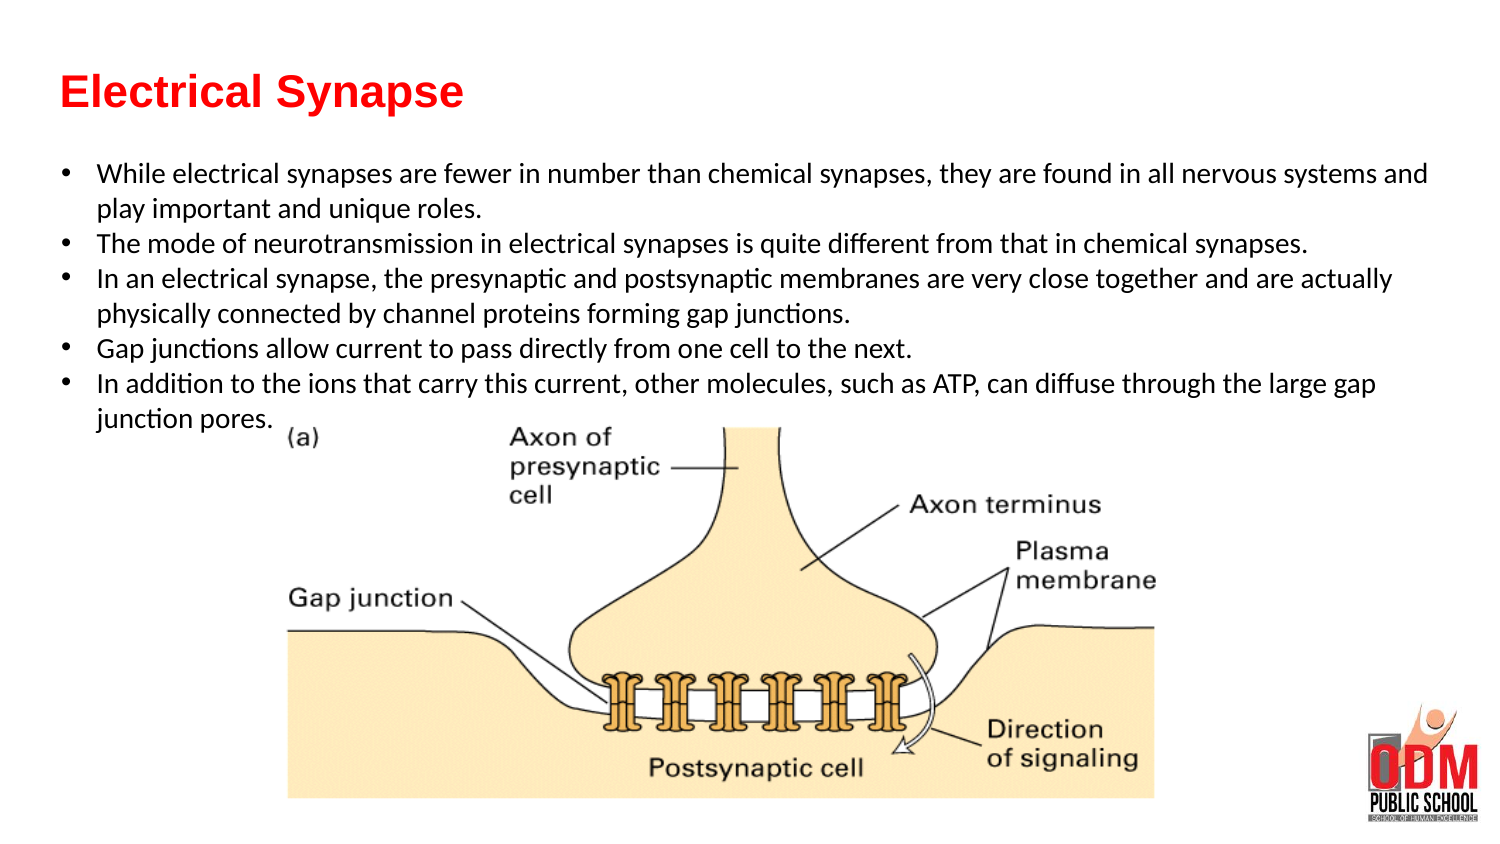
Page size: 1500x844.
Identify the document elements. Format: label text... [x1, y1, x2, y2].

picture [1346, 688, 1499, 842]
text_box Electrical Synapse [44, 46, 1470, 175]
text_box While electrical synapses are fewer in number than chemical synapses, they are found in all nervous systems and play important and unique roles. The mode of neurotransmission in electrical synapses is quite different from that in chemical synapses. In an electrical synapse, the presynaptic and postsynaptic membranes are very close together and are actually physically connected by channel proteins forming gap junctions. Gap junctions allow current to pass directly from one cell to the next. In addition to the ions that carry this current, other molecules, such as ATP, can diffuse through the large gap junction pores. [46, 139, 1472, 614]
picture [281, 414, 1164, 806]
